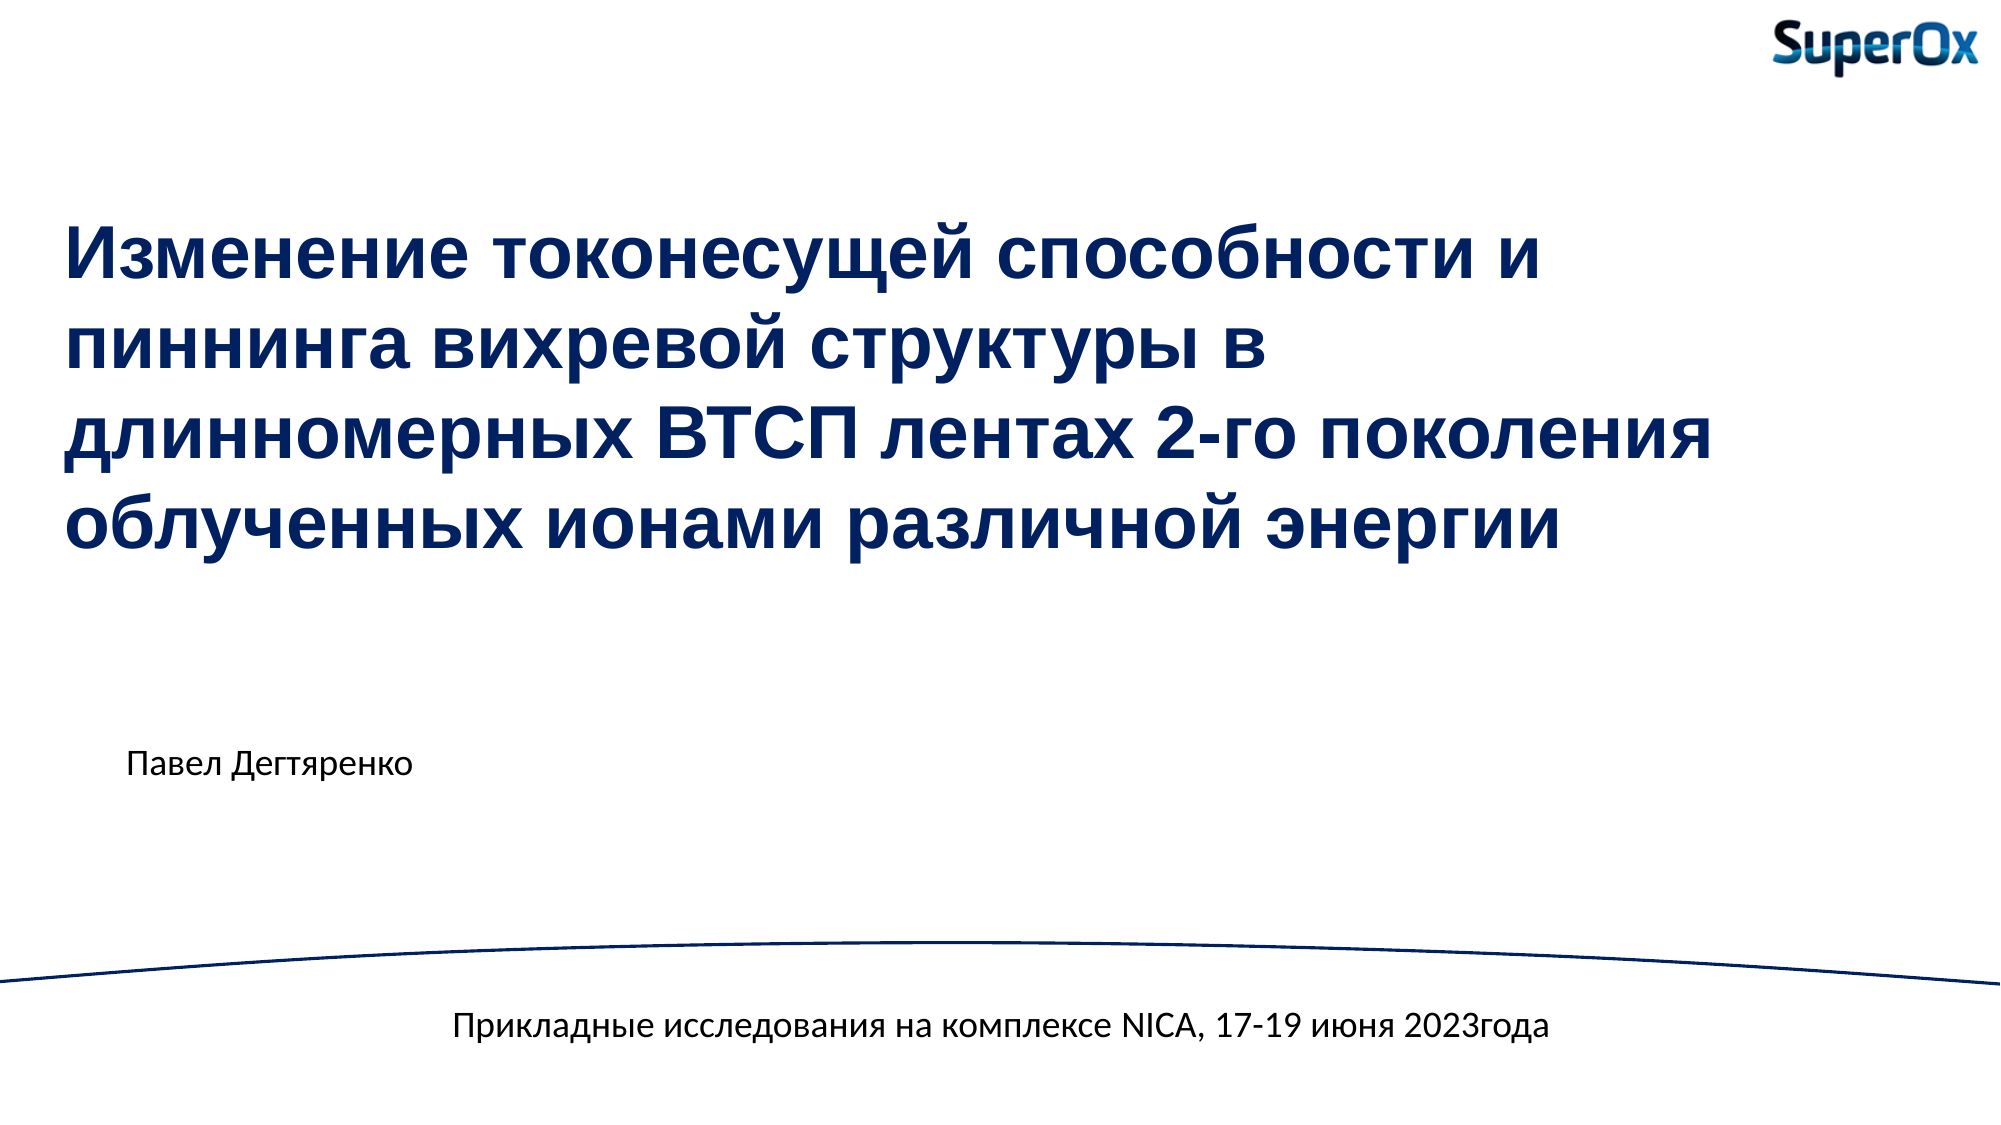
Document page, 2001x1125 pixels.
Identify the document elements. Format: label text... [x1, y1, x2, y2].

text_box [0, 942, 2000, 985]
text_box Изменение токонесущей способности и пиннинга вихревой структуры в длинномерных ВТСП лентах 2-го поколения облученных ионами различной энергии [50, 197, 1842, 662]
text_box Павел Дегтяренко [111, 730, 429, 791]
text_box Прикладные исследования на комплексе NICA, 17-19 июня 2023года [348, 992, 1655, 1053]
picture [1770, 17, 1980, 80]
